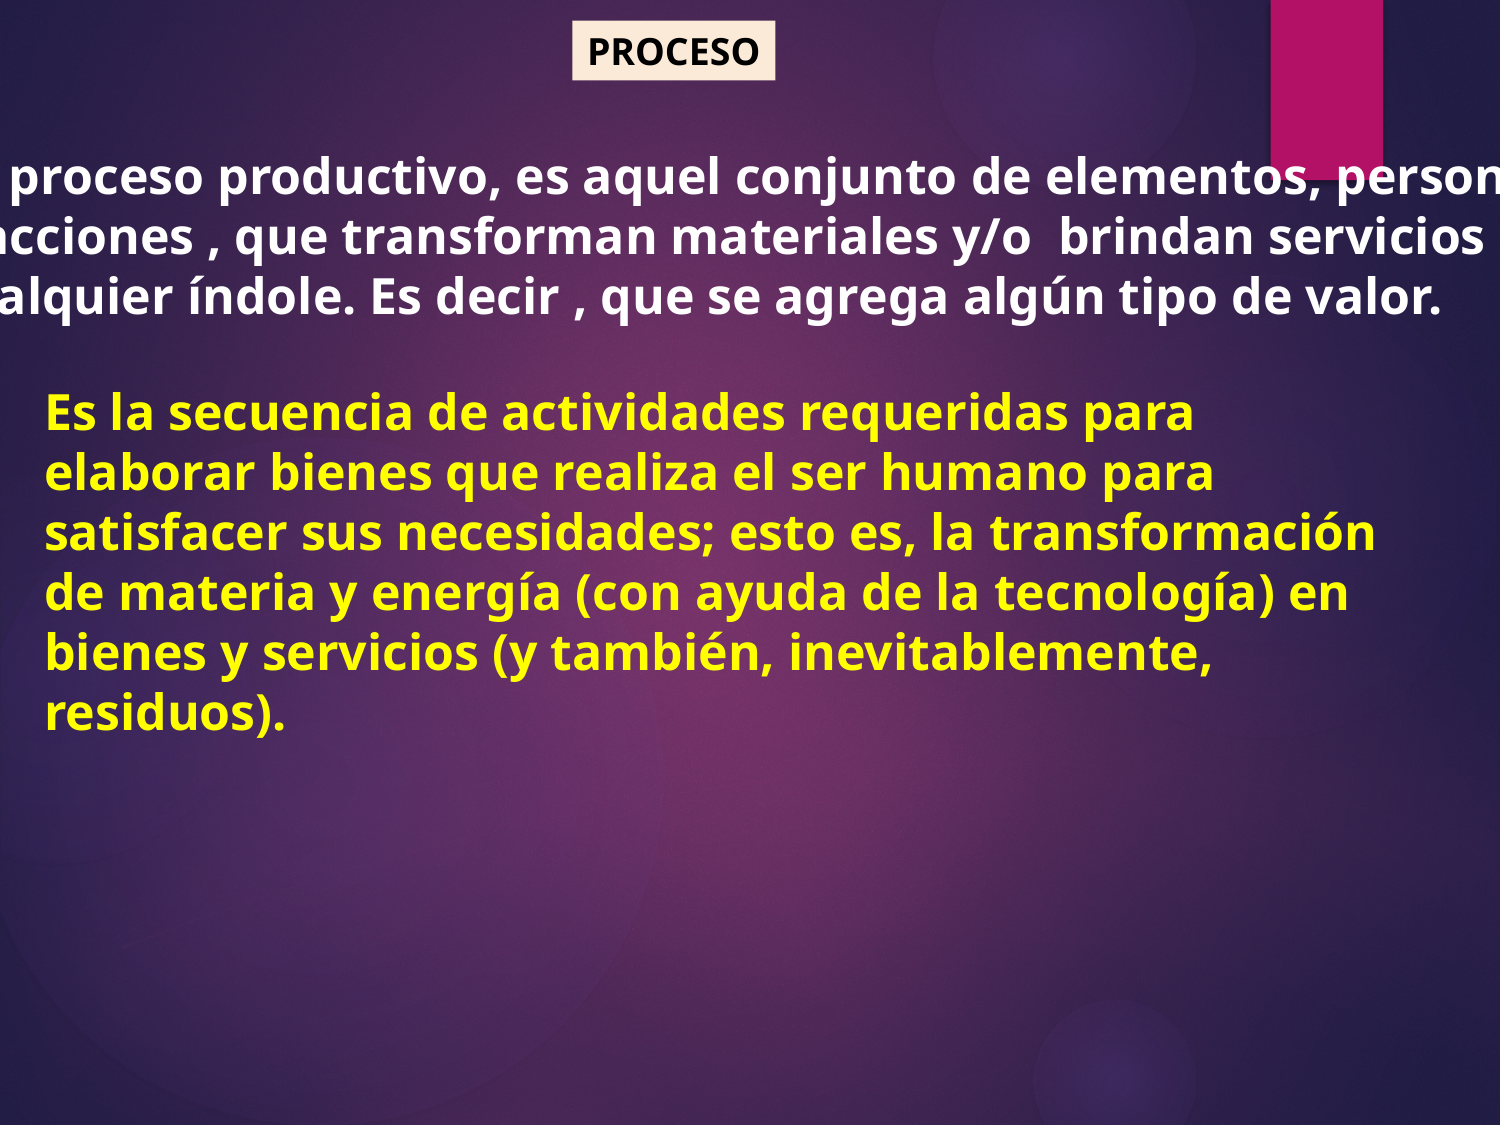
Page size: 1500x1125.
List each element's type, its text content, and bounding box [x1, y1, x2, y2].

text_box PROCESO [572, 20, 776, 81]
text_box Un proceso productivo, es aquel conjunto de elementos, personas y acciones , que transforman materiales y/o brindan servicios de cualquier índole. Es decir , que se agrega algún tipo de valor. [0, 137, 1500, 332]
text_box Es la secuencia de actividades requeridas para elaborar bienes que realiza el ser humano para satisfacer sus necesidades; esto es, la transformación de materia y energía (con ayuda de la tecnología) en bienes y servicios (y también, inevitablemente, residuos). [29, 373, 1436, 749]
